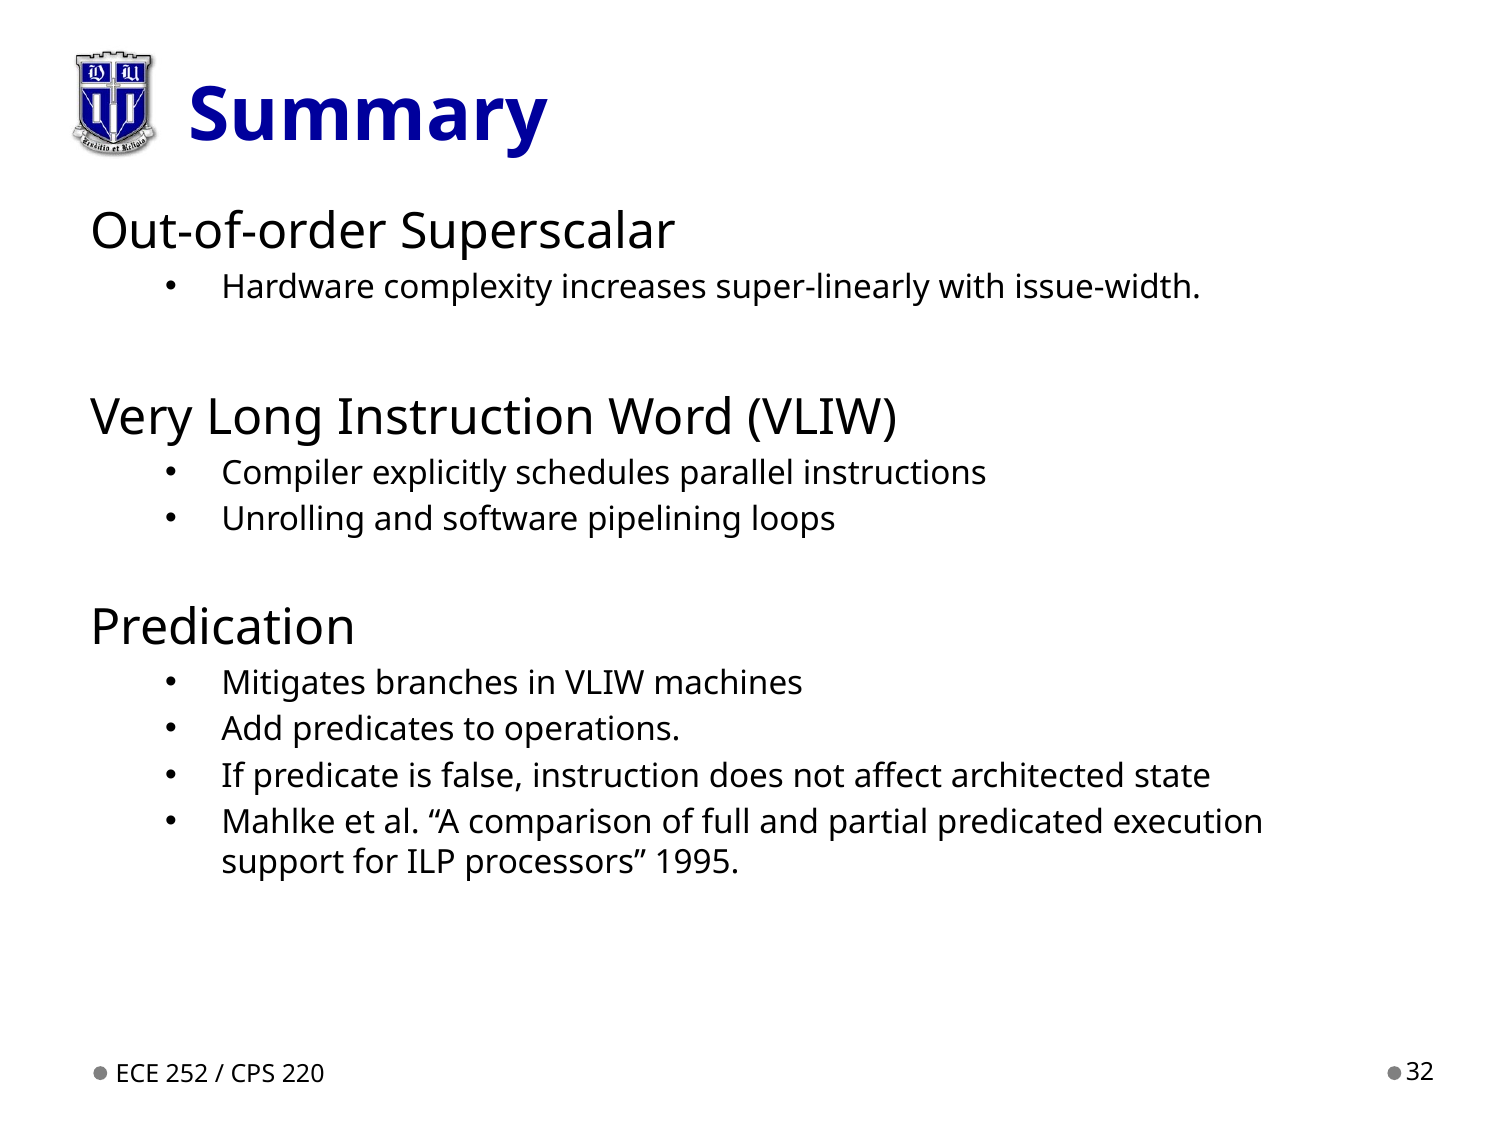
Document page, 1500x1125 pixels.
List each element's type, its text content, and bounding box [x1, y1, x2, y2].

picture [62, 45, 163, 161]
text_box Summary [173, 24, 1475, 163]
list Out-of-order Superscalar Hardware complexity increases super-linearly with issue-width. Very Long Instruction Word (VLIW) Compiler explicitly schedules parallel instructions Unrolling and software pipelining loops Predication Mitigates branches in VLIW machines Add predicates to operations. If predicate is false, instruction does not affect architected state Mahlke et al. “A comparison of full and partial predicated execution support for ILP processors” 1995. [75, 190, 1412, 1017]
footer ECE 252 / CPS 220 [108, 1042, 576, 1103]
slide_number 32 [1401, 1042, 1494, 1103]
